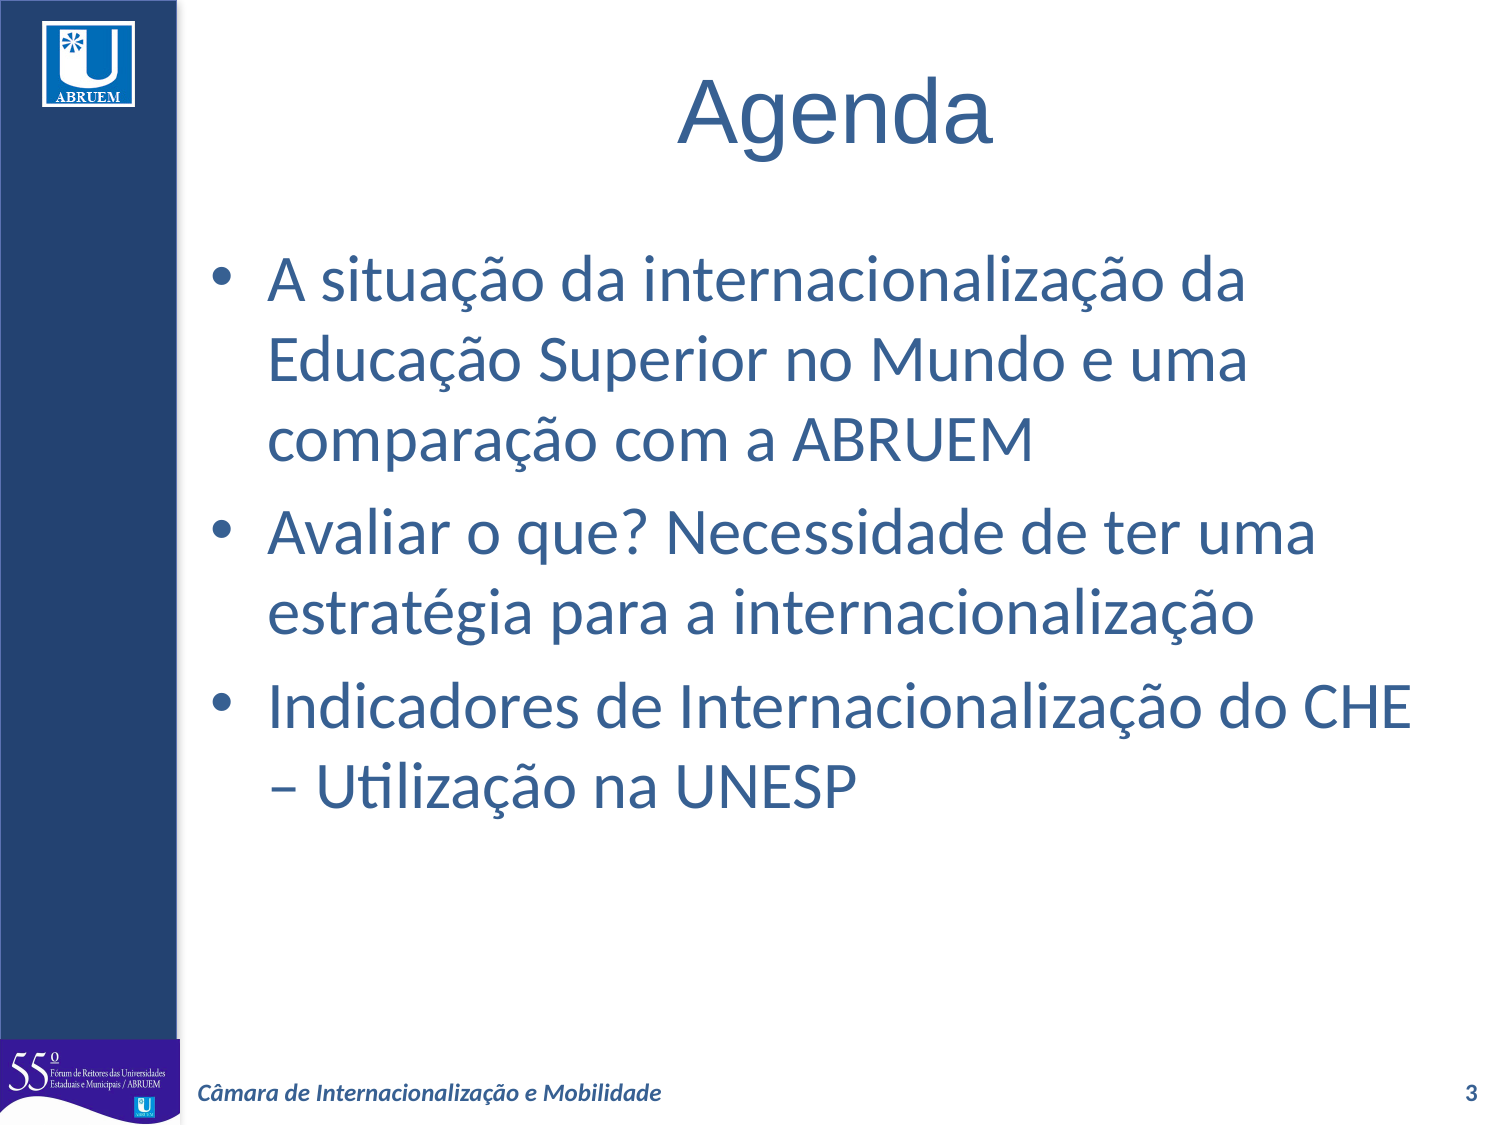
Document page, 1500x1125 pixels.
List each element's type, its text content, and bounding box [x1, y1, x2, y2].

text_box A situação da internacionalização da Educação Superior no Mundo e uma comparação com a ABRUEM Avaliar o que? Necessidade de ter uma estratégia para a internacionalização Indicadores de Internacionalização do CHE – Utilização na UNESP [196, 227, 1476, 1040]
picture [42, 21, 135, 107]
text_box 3 [1142, 1061, 1493, 1122]
text_box Câmara de Internacionalização e Mobilidade [184, 1061, 708, 1122]
title Agenda [196, 13, 1476, 201]
text_box [0, 0, 177, 1037]
picture [0, 1039, 181, 1125]
